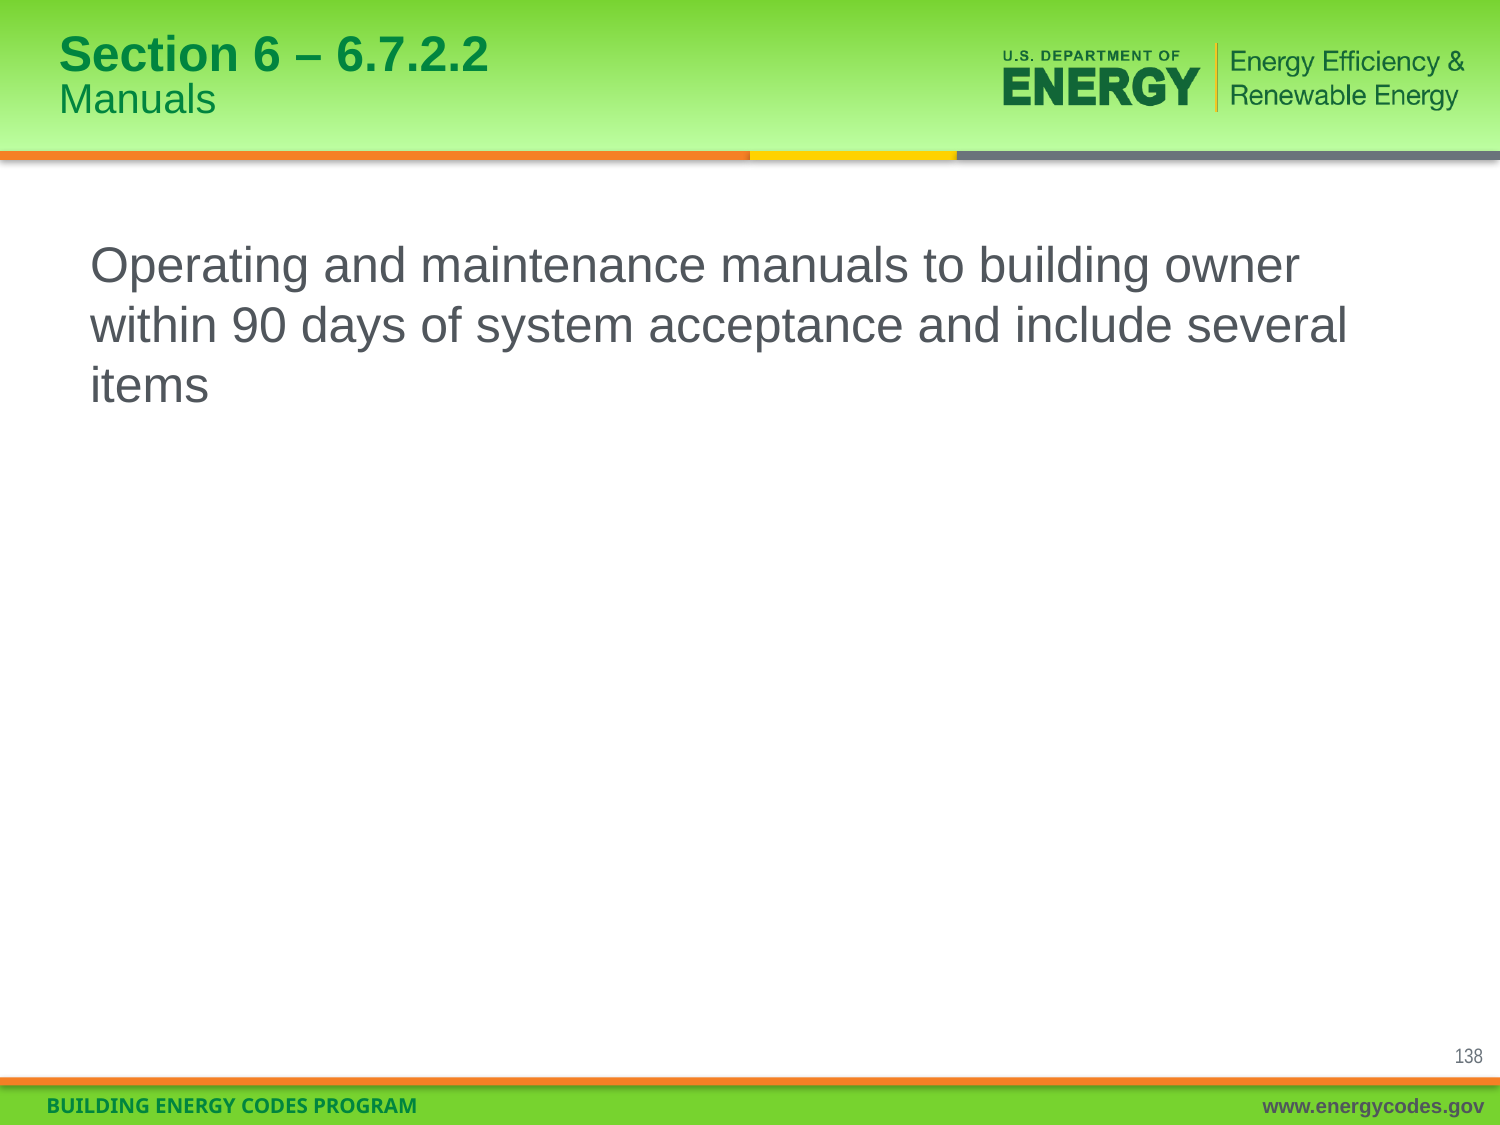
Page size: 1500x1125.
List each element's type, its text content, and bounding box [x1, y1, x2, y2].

list Operating and maintenance manuals to building owner within 90 days of system acceptance and include several items [75, 224, 1457, 913]
title Section 6 – 6.7.2.2 Manuals [43, 0, 1457, 155]
